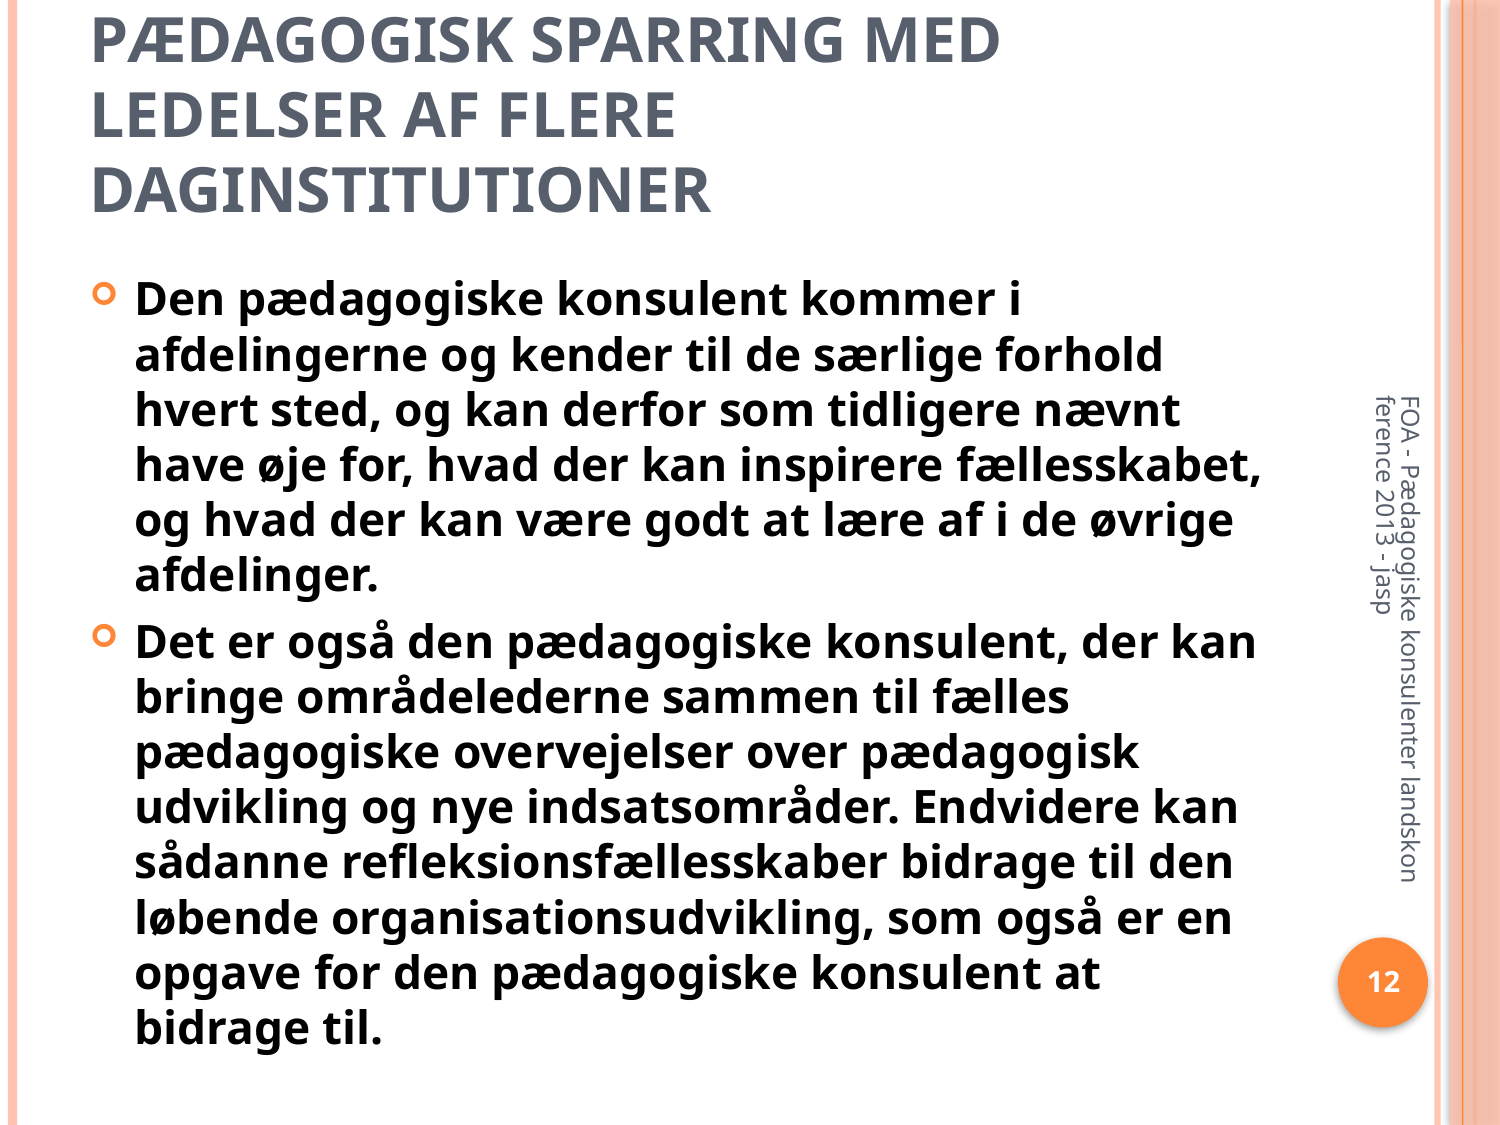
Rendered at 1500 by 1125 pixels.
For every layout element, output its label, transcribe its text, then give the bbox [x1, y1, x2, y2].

slide_number 12 [1333, 940, 1434, 1027]
list Den pædagogiske konsulent kommer i afdelingerne og kender til de særlige forhold hvert sted, og kan derfor som tidligere nævnt have øje for, hvad der kan inspirere fællesskabet, og hvad der kan være godt at lære af i de øvrige afdelinger. Det er også den pædagogiske konsulent, der kan bringe områdelederne sammen til fælles pædagogiske overvejelser over pædagogisk udvikling og nye indsatsområder. Endvidere kan sådanne refleksionsfællesskaber bidrage til den løbende organisationsudvikling, som også er en opgave for den pædagogiske konsulent at bidrage til. [75, 262, 1300, 1062]
footer FOA - Pædagogiske konsulenter landskonference 2013 - jasp [1379, 380, 1440, 906]
title Pædagogisk sparring med ledelser af flere daginstitutioner [75, 45, 1300, 233]
